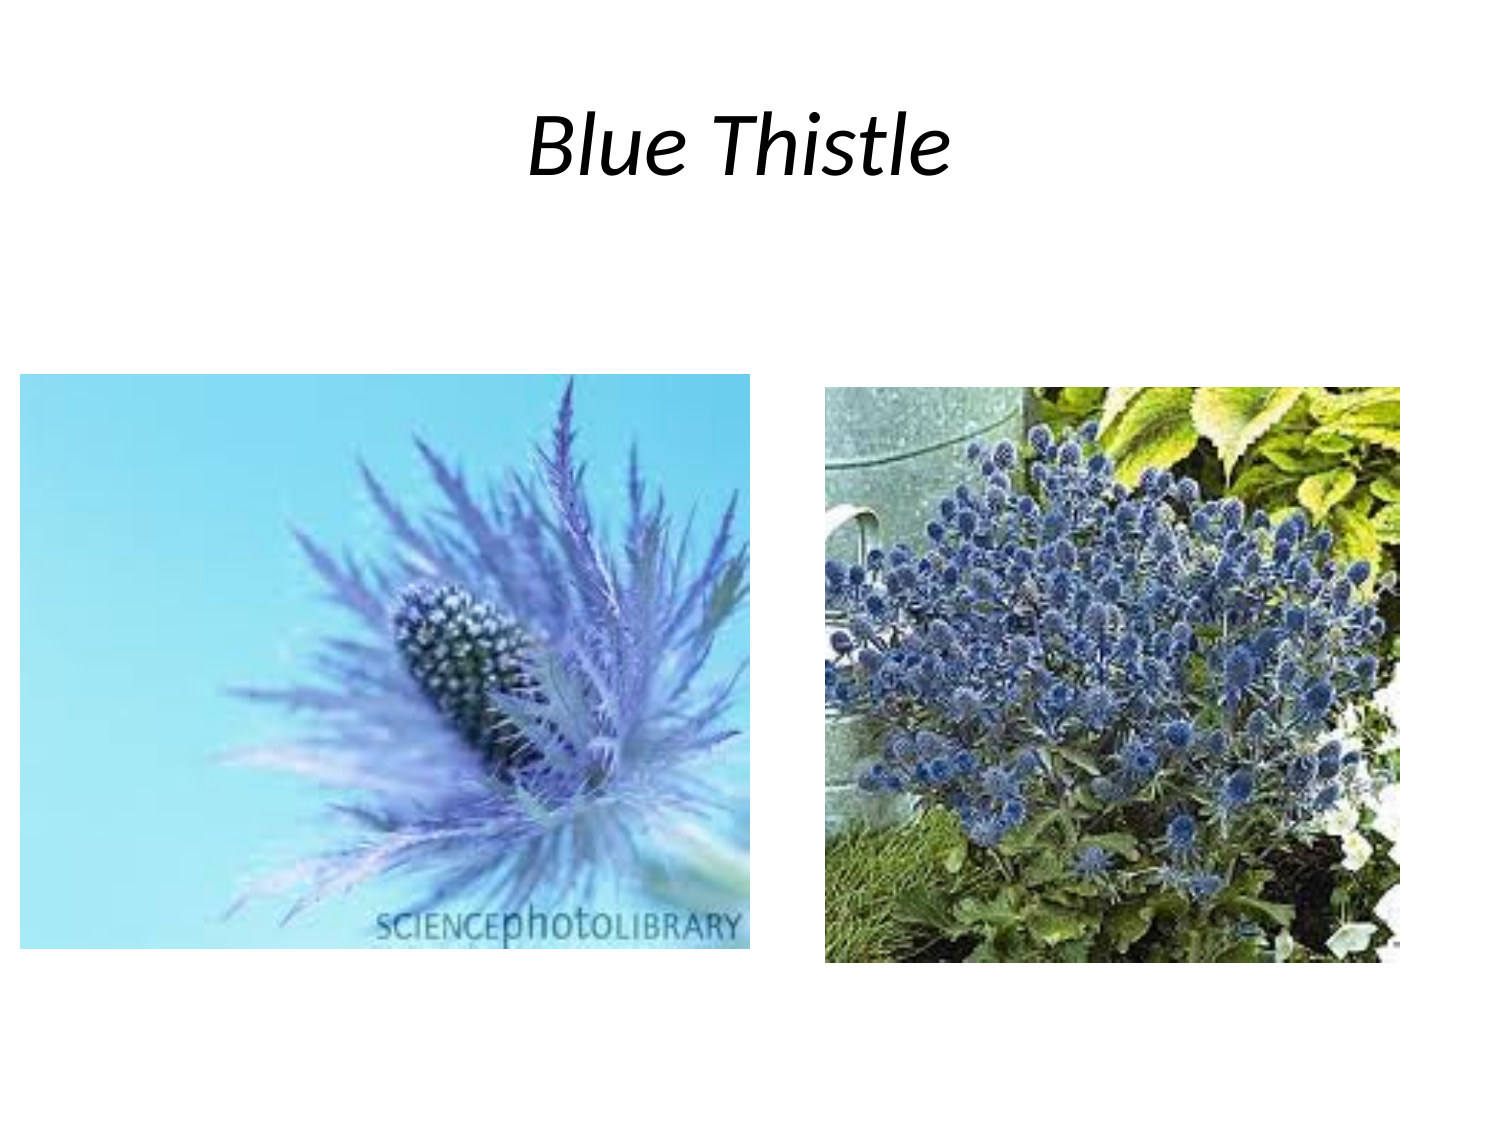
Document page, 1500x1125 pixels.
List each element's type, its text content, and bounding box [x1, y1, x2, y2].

picture [824, 387, 1401, 963]
picture [20, 374, 751, 949]
title Blue Thistle [75, 45, 1425, 233]
